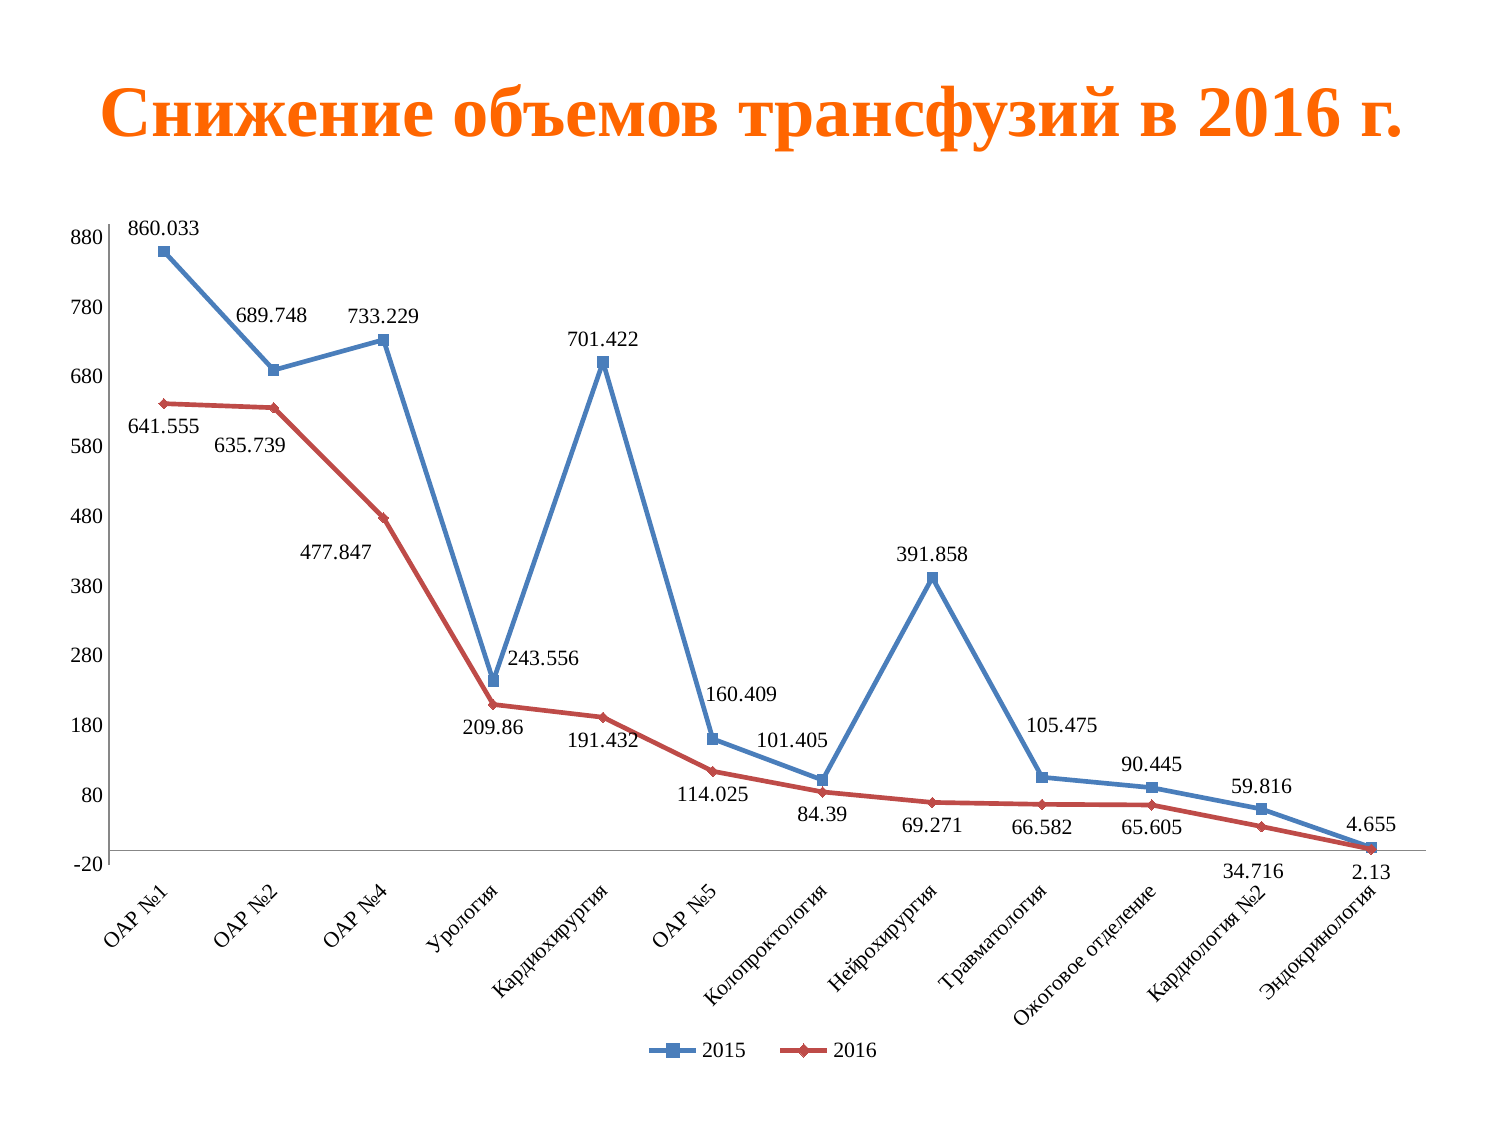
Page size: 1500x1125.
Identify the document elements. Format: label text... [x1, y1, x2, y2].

title Снижение объемов трансфузий в 2016 г. [76, 19, 1427, 194]
chart [40, 195, 1451, 1083]
